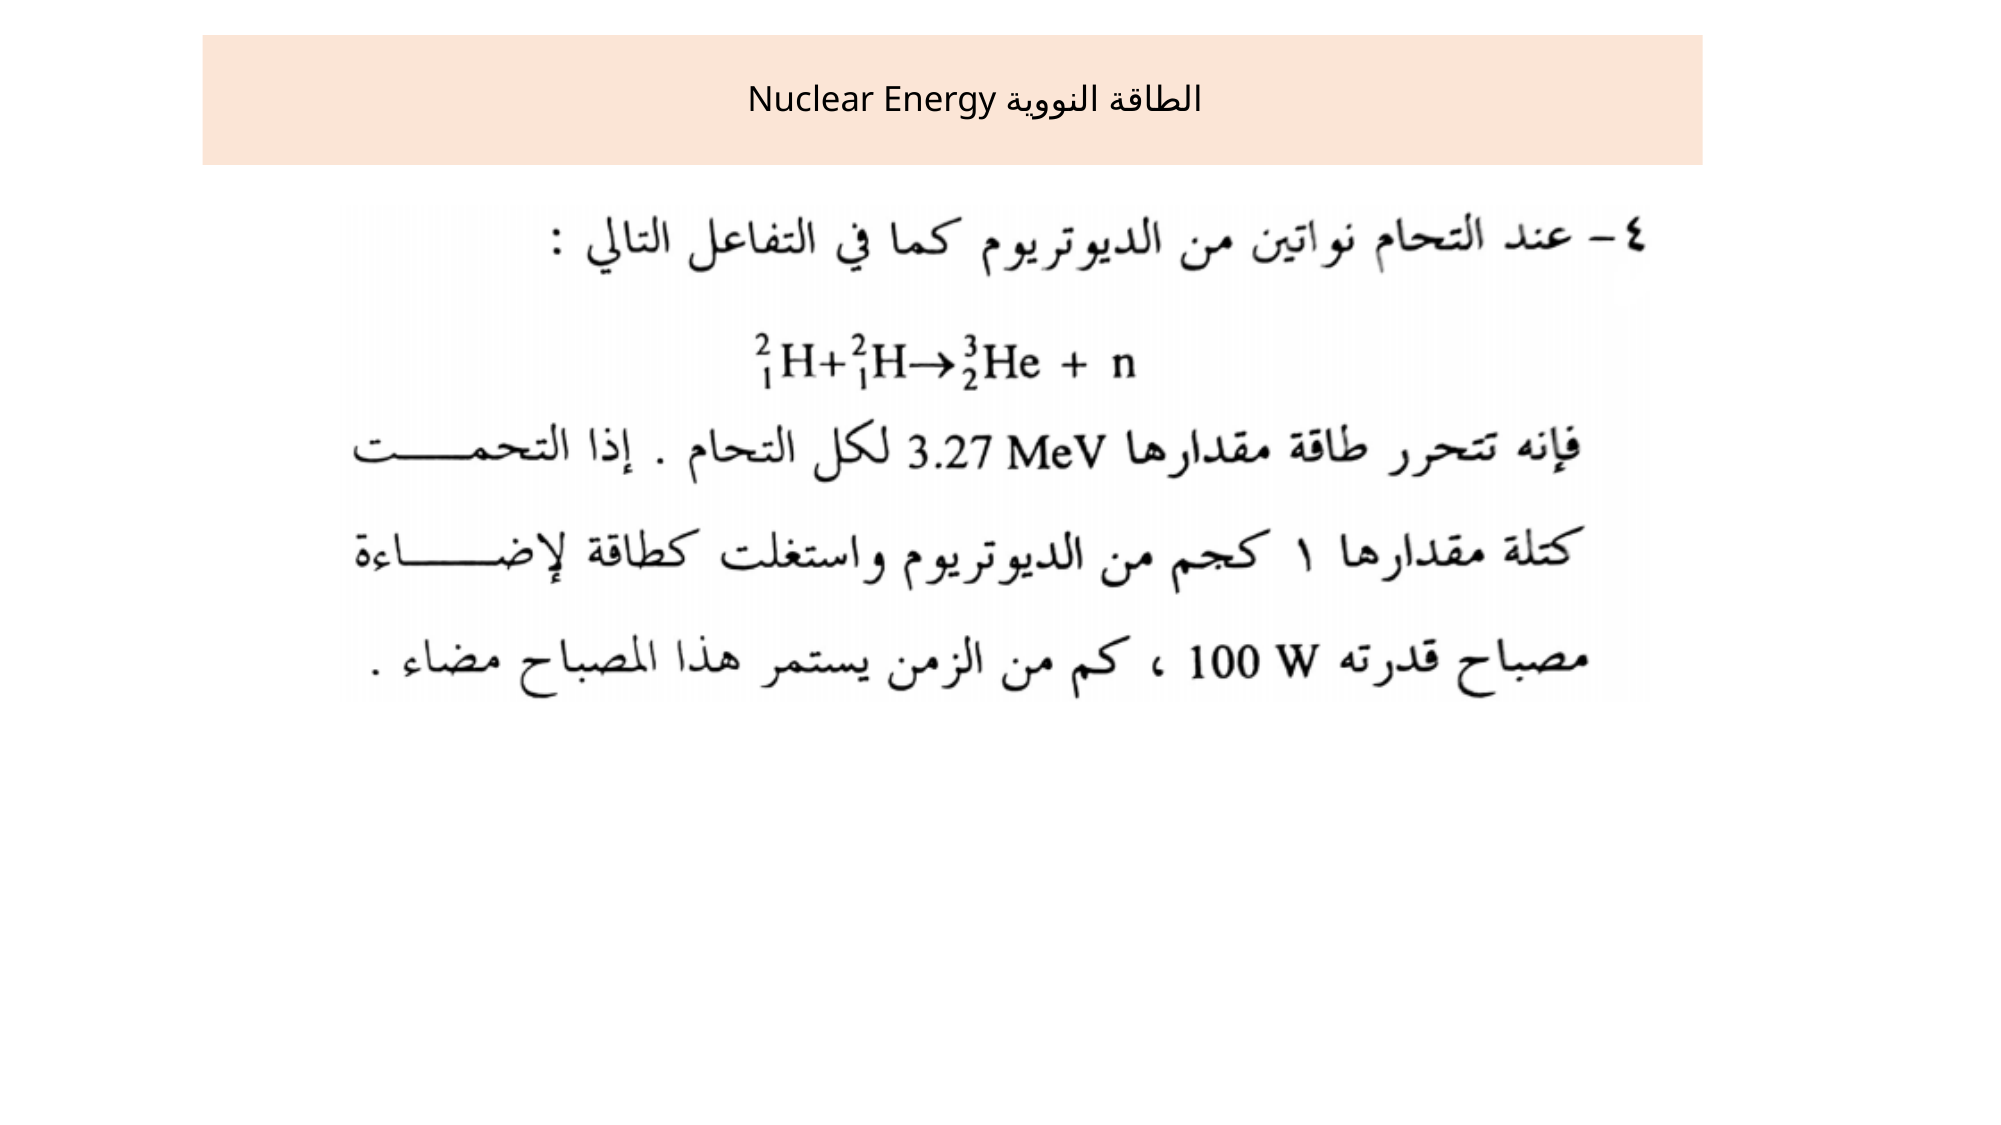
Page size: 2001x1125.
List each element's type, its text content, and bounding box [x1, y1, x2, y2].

title اﻟﻄﺎﻗﺔ اﻟﻨﻮوية Nuclear Energy [202, 35, 1703, 165]
picture [340, 205, 1653, 702]
